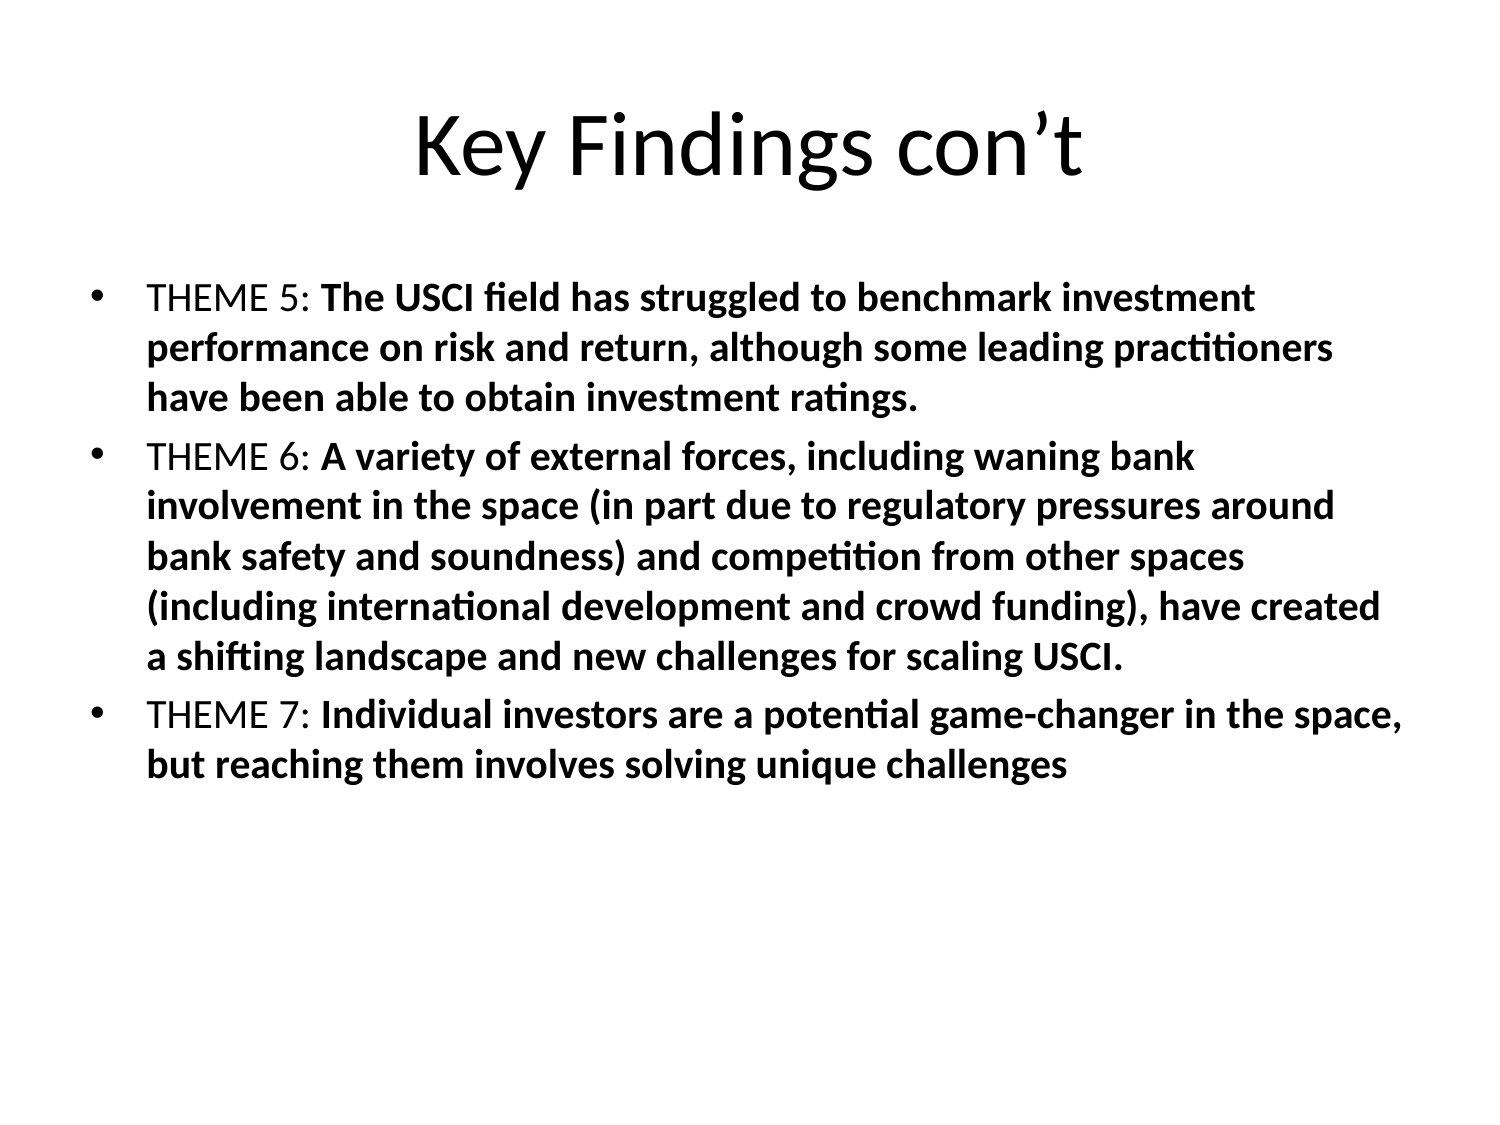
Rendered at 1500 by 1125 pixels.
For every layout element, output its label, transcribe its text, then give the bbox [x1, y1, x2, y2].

list THEME 5: The USCI field has struggled to benchmark investment performance on risk and return, although some leading practitioners have been able to obtain investment ratings. THEME 6: A variety of external forces, including waning bank involvement in the space (in part due to regulatory pressures around bank safety and soundness) and competition from other spaces (including international development and crowd funding), have created a shifting landscape and new challenges for scaling USCI. THEME 7: Individual investors are a potential game-changer in the space, but reaching them involves solving unique challenges [75, 262, 1425, 1005]
title Key Findings con’t [75, 45, 1425, 233]
